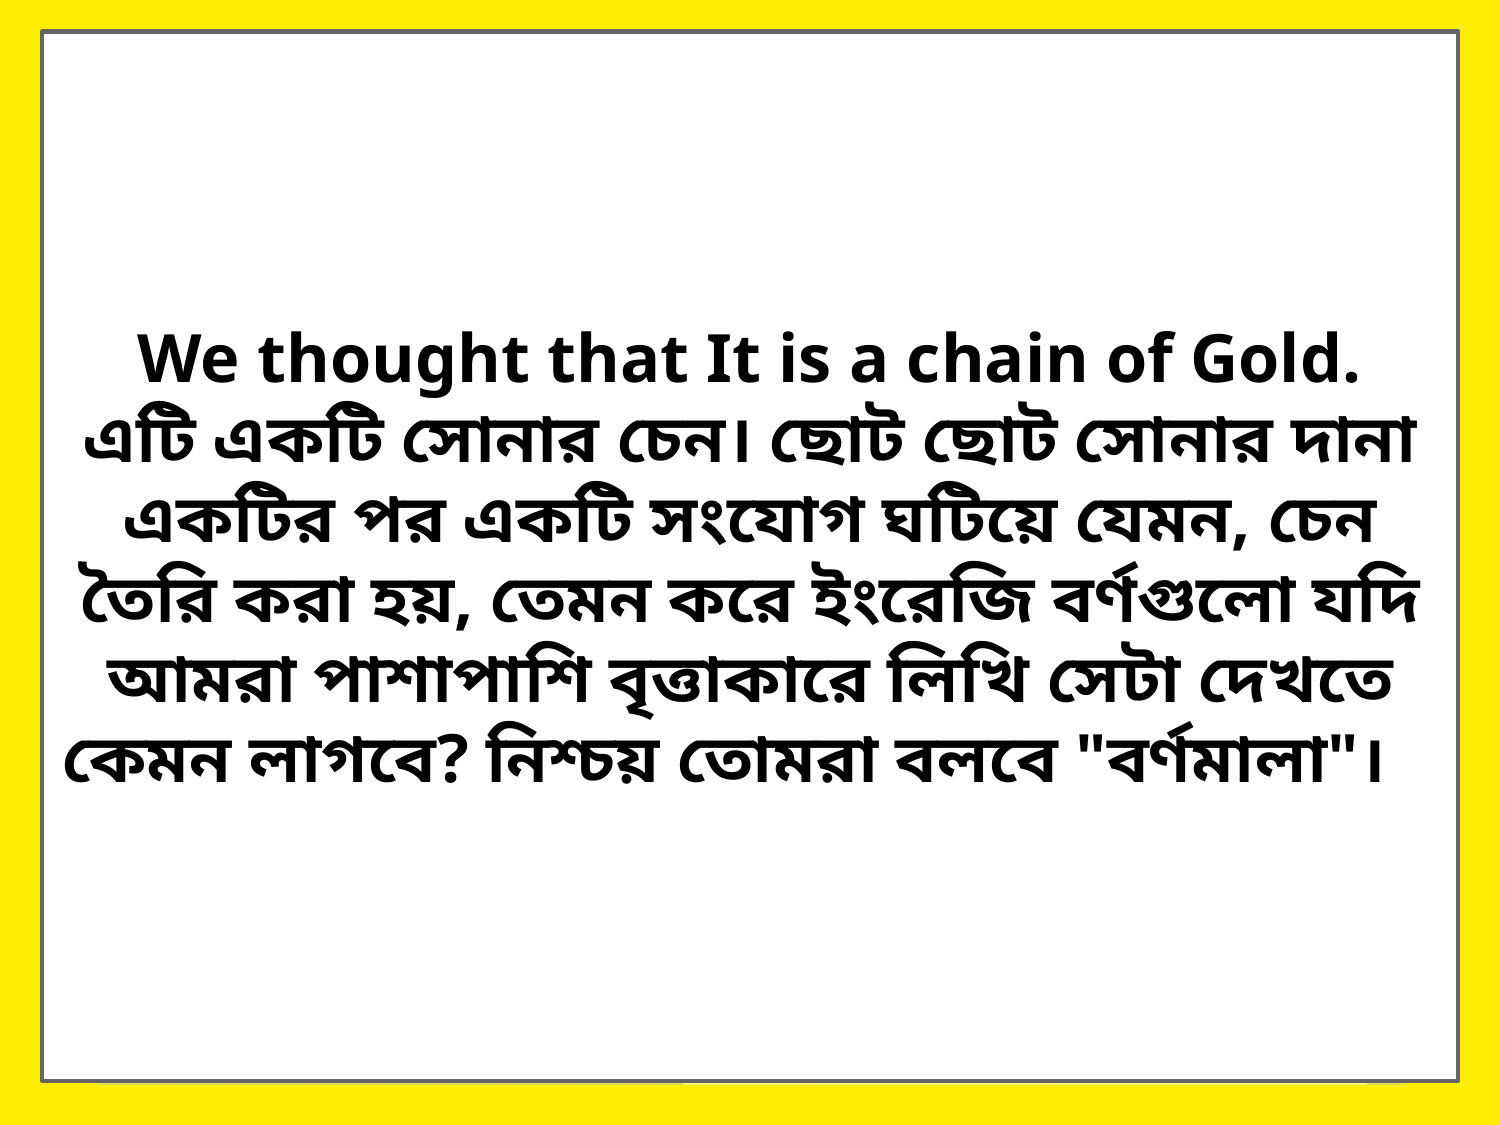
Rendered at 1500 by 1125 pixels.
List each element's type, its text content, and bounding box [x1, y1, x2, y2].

text_box We thought that It is a chain of Gold. এটি একটি সোনার চেন। ছোট ছোট সোনার দানা একটির পর একটি সংযোগ ঘটিয়ে যেমন, চেন তৈরি করা হয়, তেমন করে ইংরেজি বর্ণগুলো যদি আমরা পাশাপাশি বৃত্তাকারে লিখি সেটা দেখতে কেমন লাগবে? নিশ্চয় তোমরা বলবে "বর্ণমালা"। [41, 31, 1459, 1081]
picture [0, 0, 1500, 1125]
